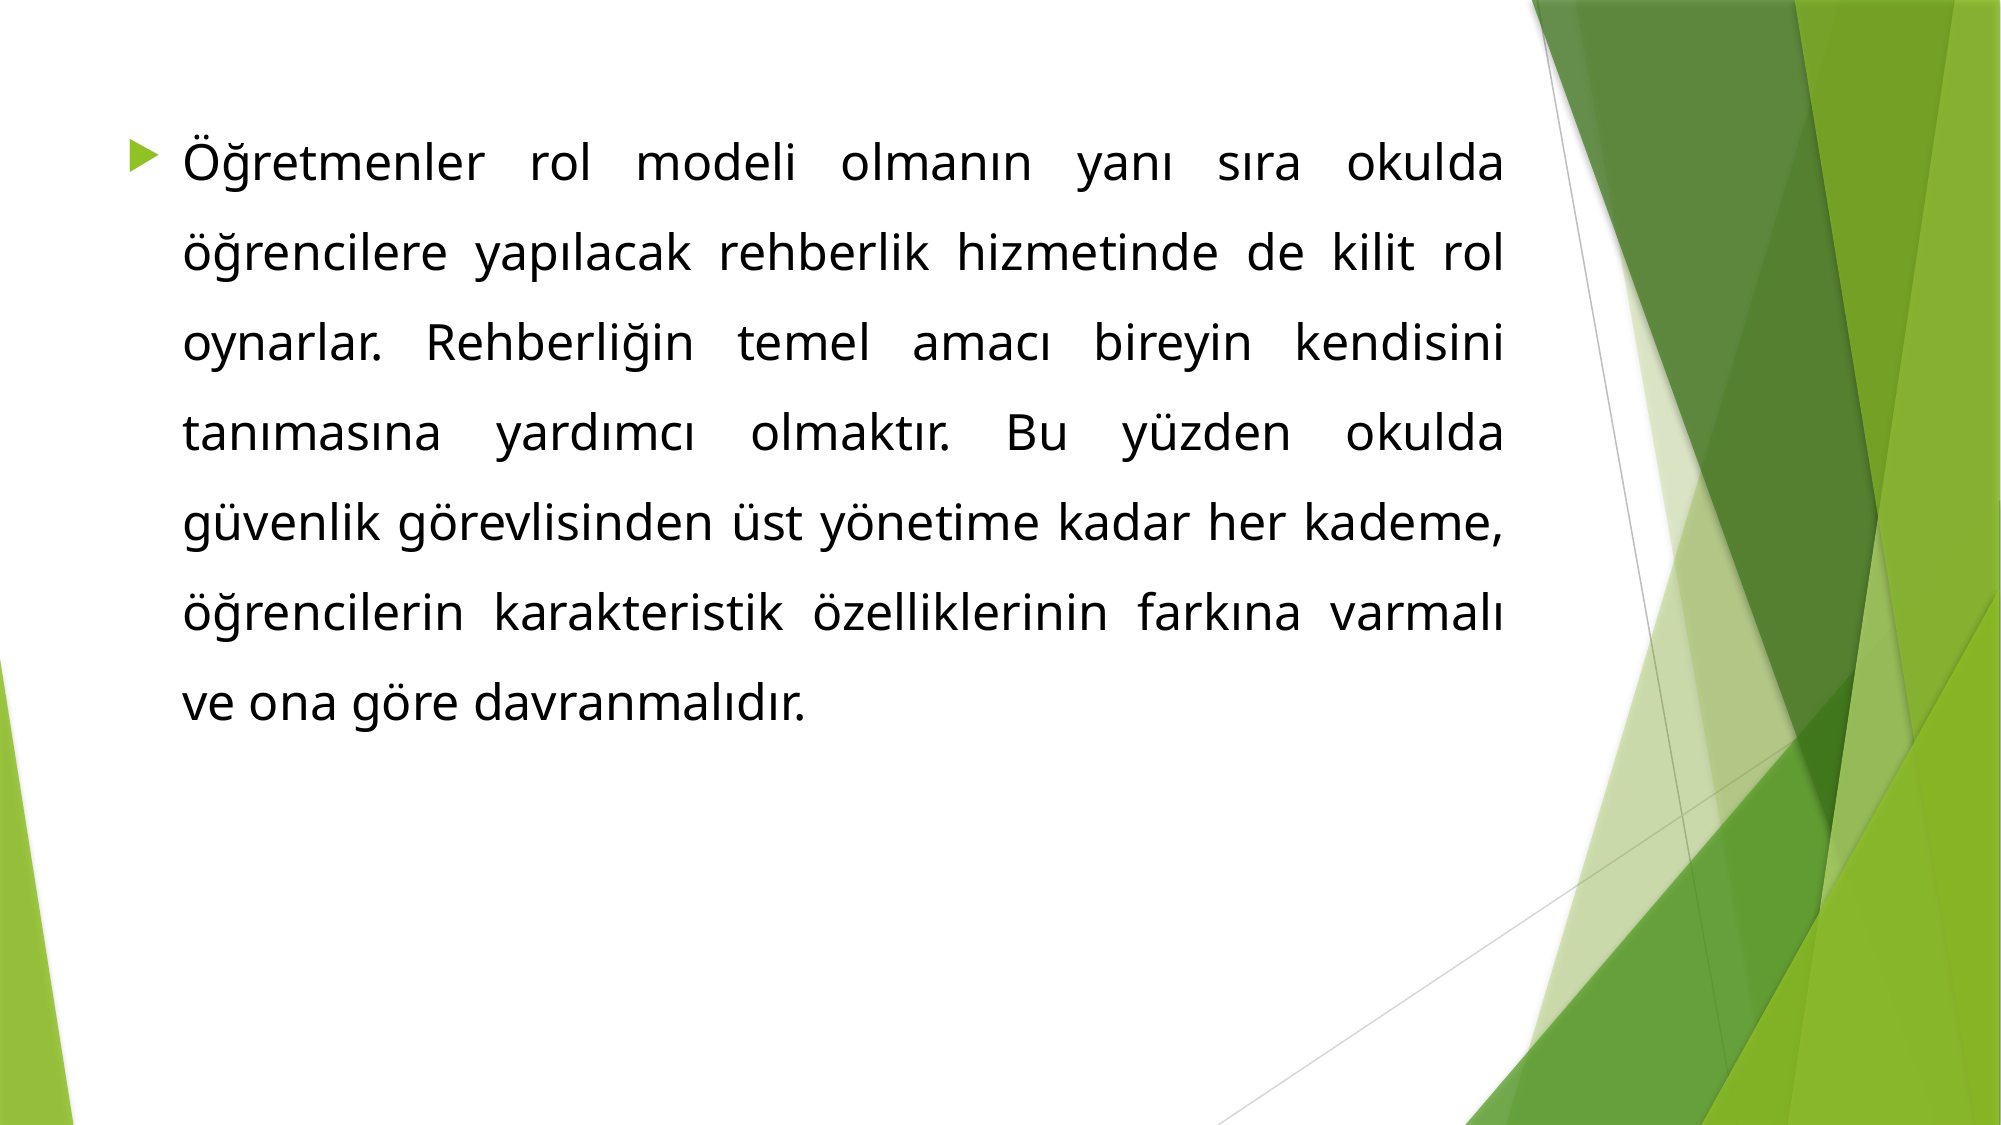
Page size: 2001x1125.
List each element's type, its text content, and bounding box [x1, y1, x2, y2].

list Öğretmenler rol modeli olmanın yanı sıra okulda öğrencilere yapılacak rehberlik hizmetinde de kilit rol oynarlar. Rehberliğin temel amacı bireyin kendisini tanımasına yardımcı olmaktır. Bu yüzden okulda güvenlik görevlisinden üst yönetime kadar her kademe, öğrencilerin karakteristik özelliklerinin farkına varmalı ve ona göre davranmalıdır. [111, 93, 1522, 992]
